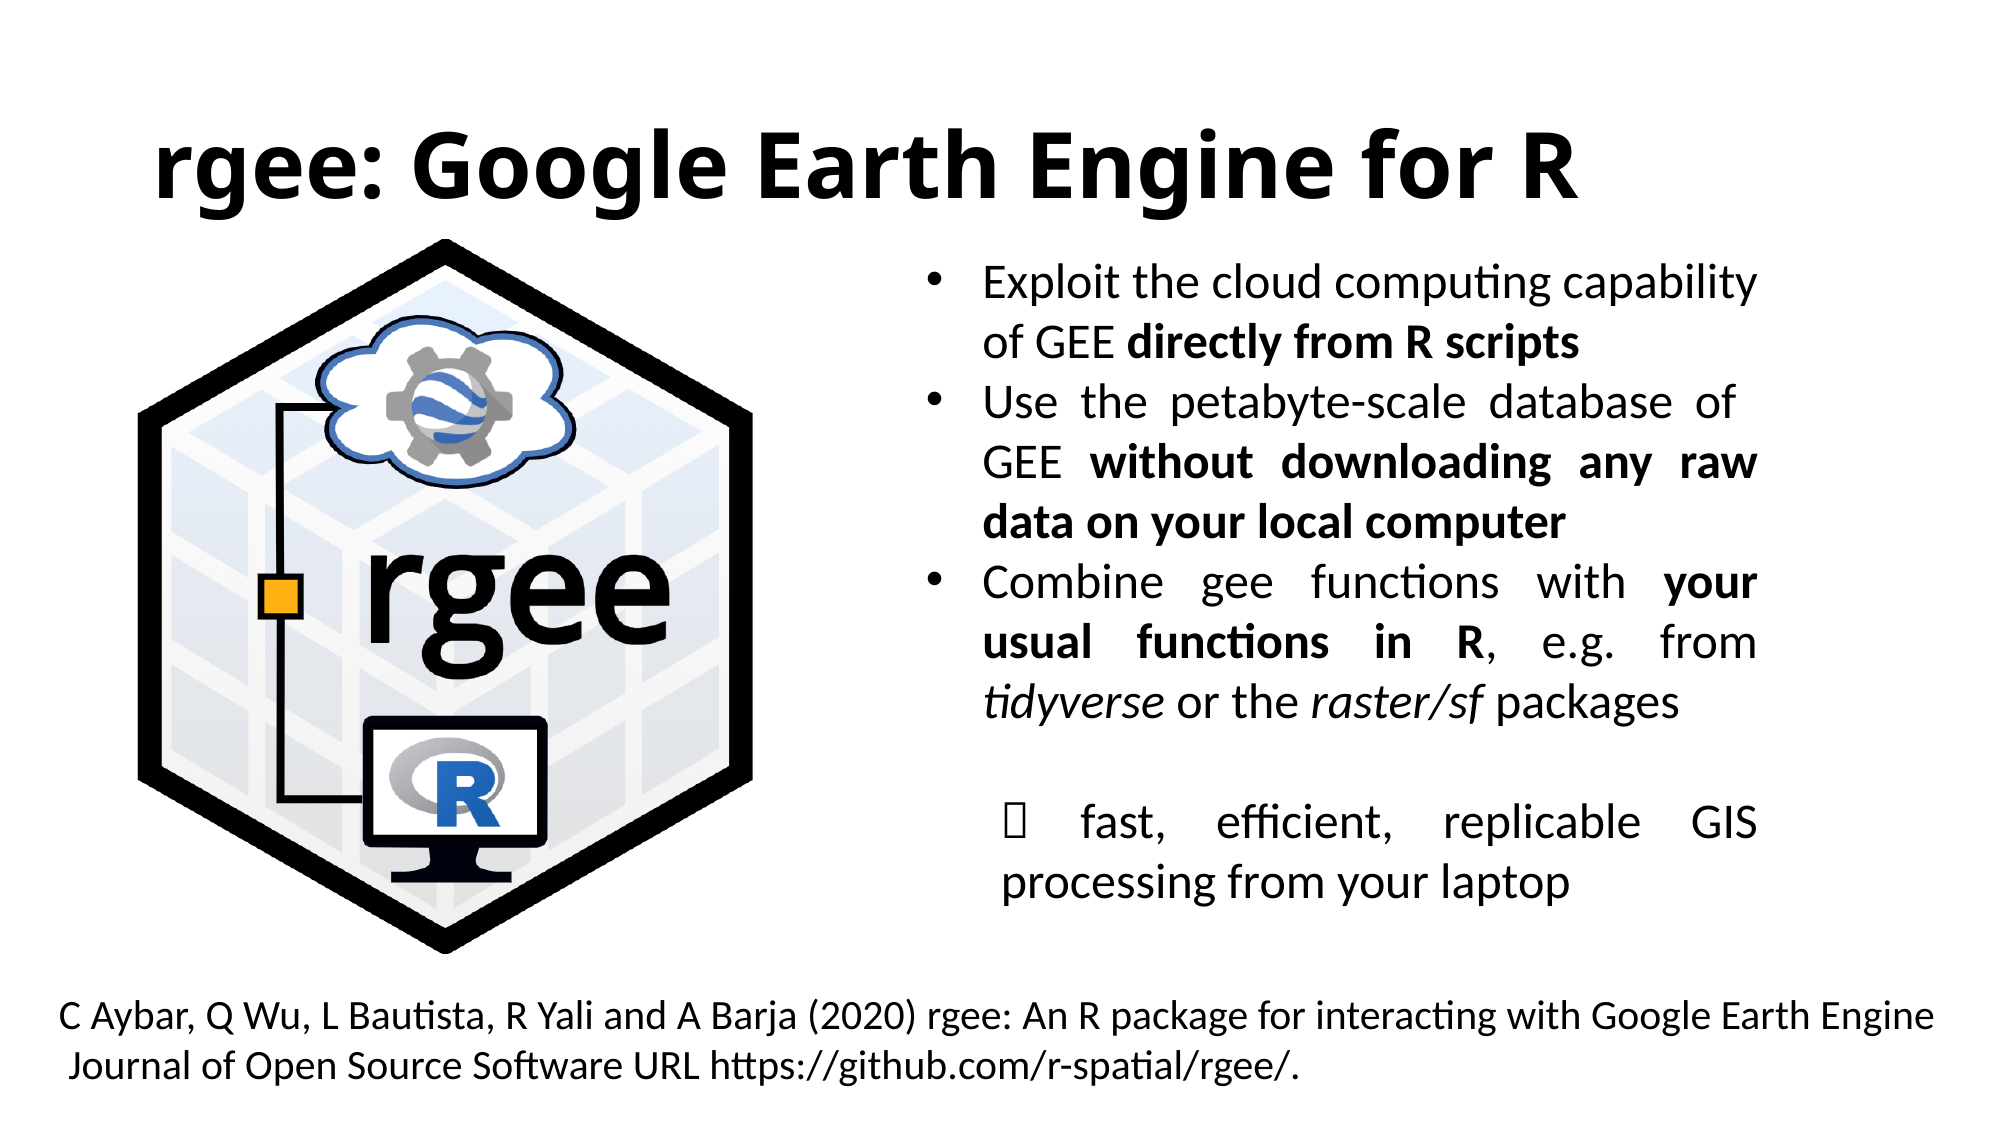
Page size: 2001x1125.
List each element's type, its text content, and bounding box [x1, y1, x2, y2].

text_box C Aybar, Q Wu, L Bautista, R Yali and A Barja (2020) rgee: An R package for interacting with Google Earth Engine Journal of Open Source Software URL https://github.com/r-spatial/rgee/. [44, 980, 1988, 1096]
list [137, 239, 753, 954]
title rgee: Google Earth Engine for R [137, 59, 1863, 278]
text_box Exploit the cloud computing capability of GEE directly from R scripts Use the petabyte-scale database of GEE without downloading any raw data on your local computer Combine gee functions with your usual functions in R, e.g. from tidyverse or the raster/sf packages  fast, efficient, replicable GIS processing from your laptop [911, 241, 1774, 916]
